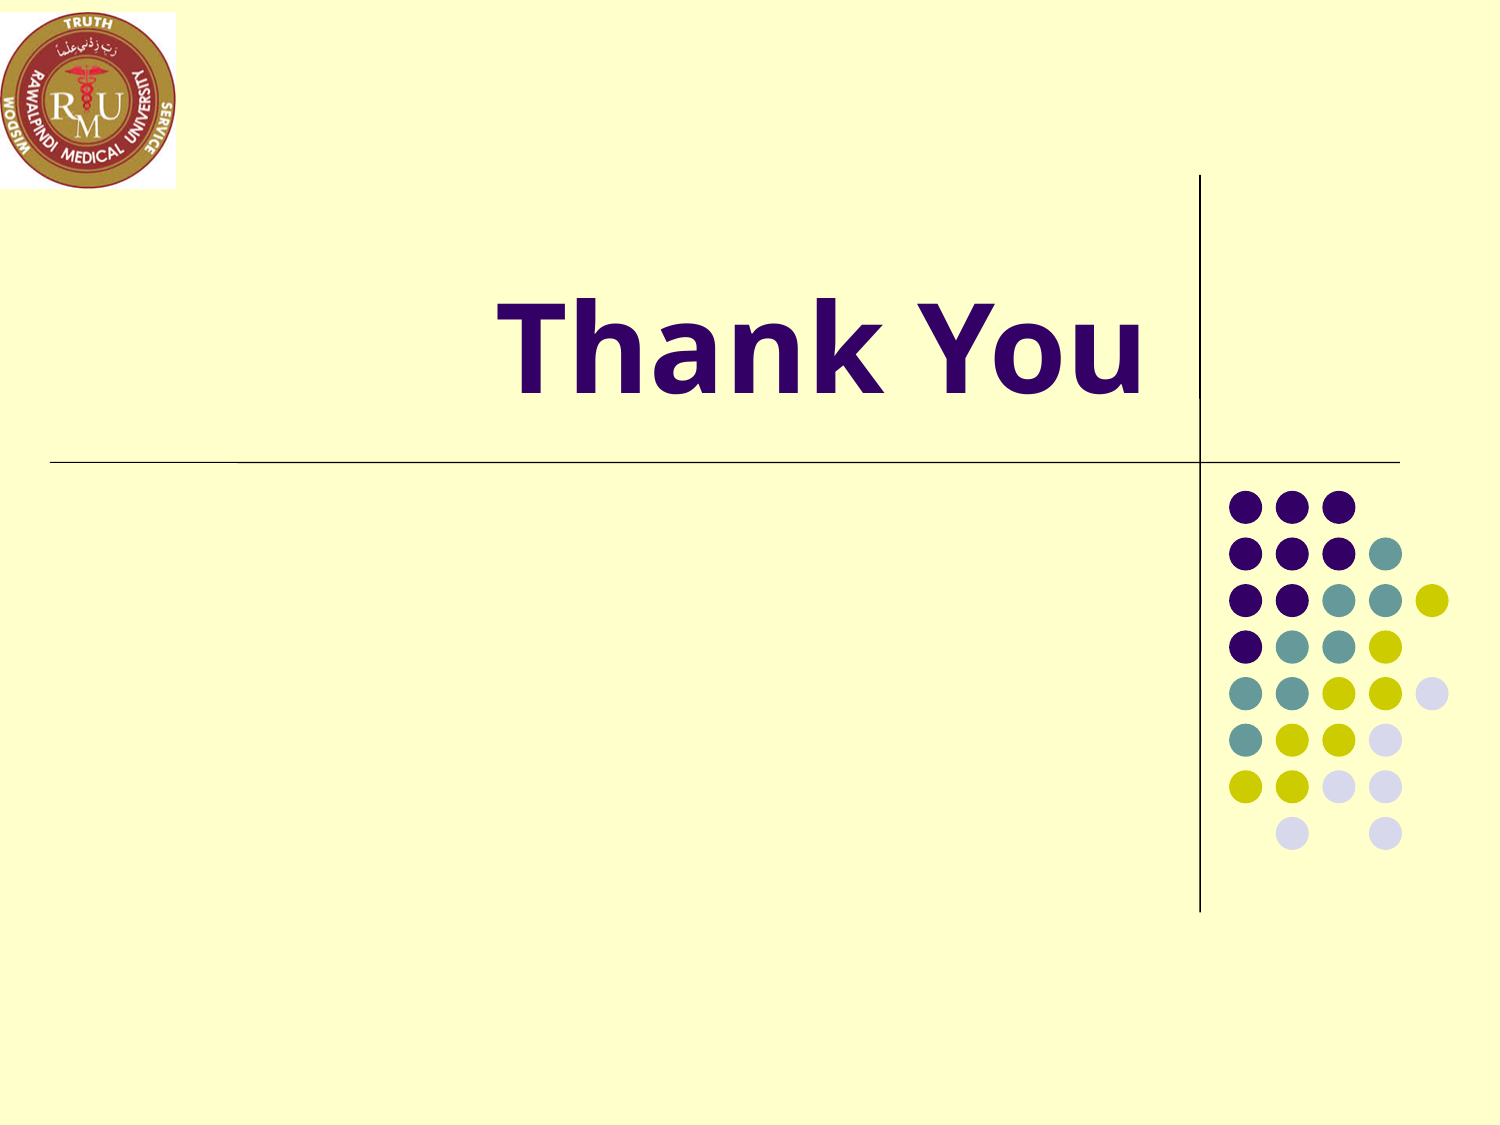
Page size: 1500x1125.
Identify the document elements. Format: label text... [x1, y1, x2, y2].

title Thank You [51, 76, 1165, 427]
picture [0, 12, 176, 189]
